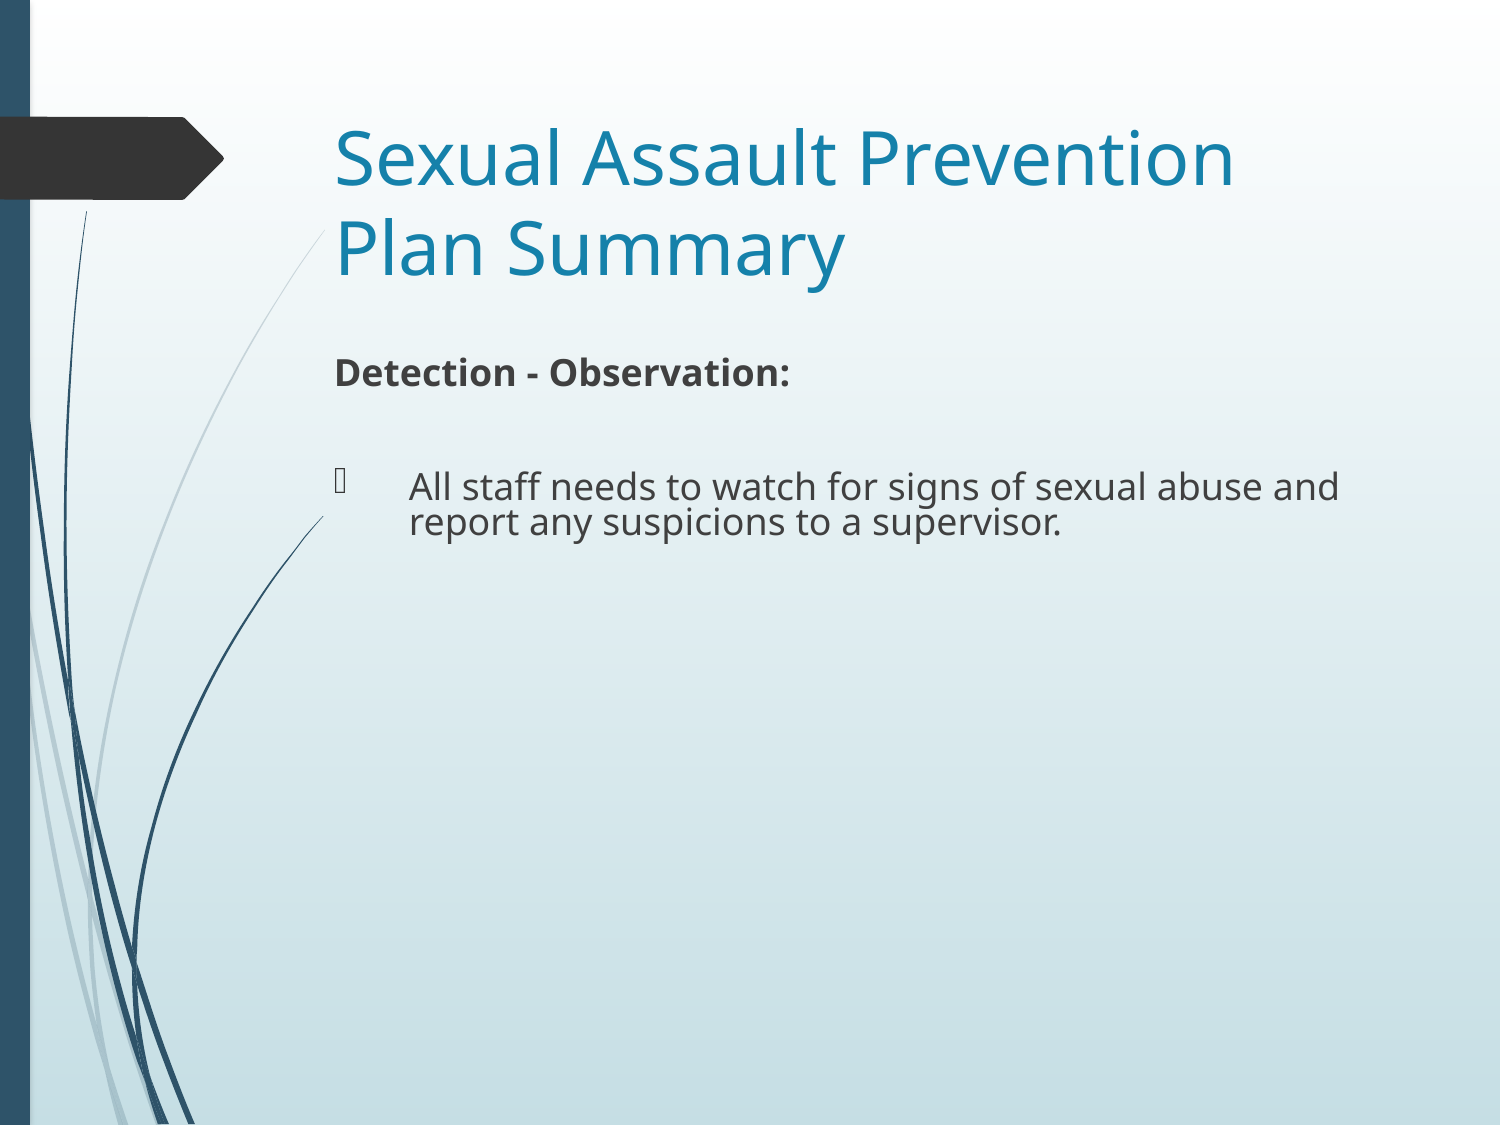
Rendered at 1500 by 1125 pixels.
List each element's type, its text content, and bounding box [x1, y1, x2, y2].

title Sexual Assault Prevention Plan Summary [319, 102, 1400, 313]
list Detection - Observation: All staff needs to watch for signs of sexual abuse and report any suspicions to a supervisor. [318, 350, 1400, 970]
